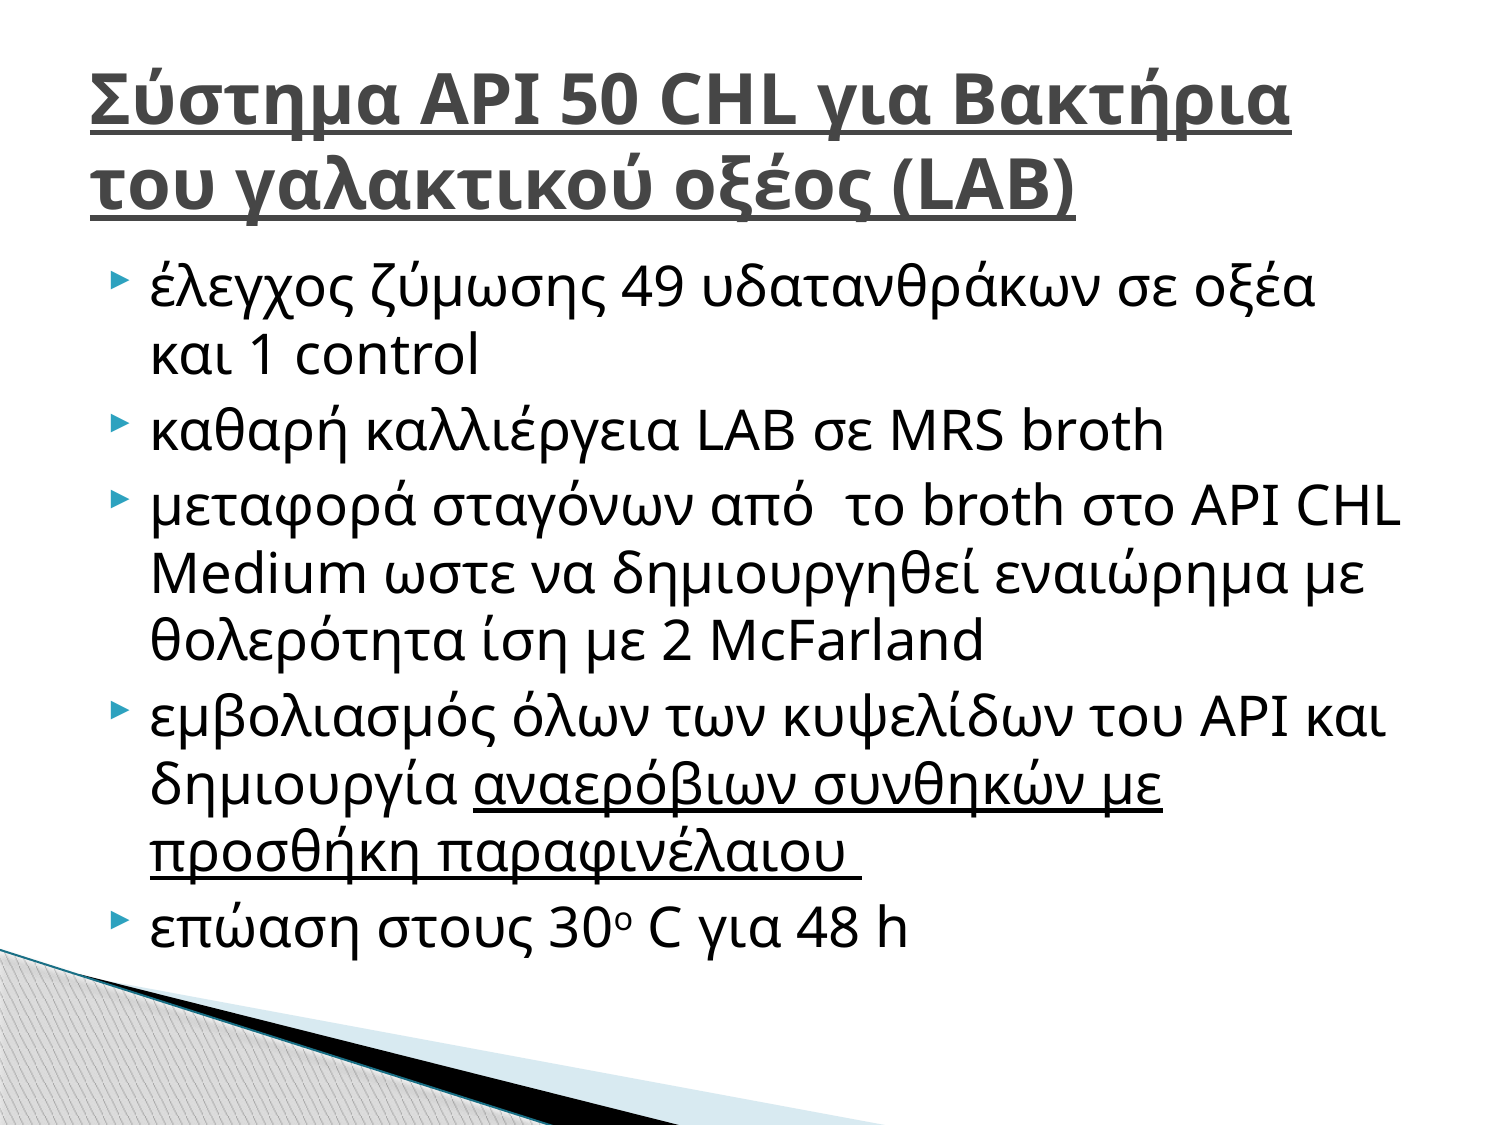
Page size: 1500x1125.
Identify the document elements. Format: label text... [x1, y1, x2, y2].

title Σύστημα API 50 CHL για Βακτήρια του γαλακτικού οξέος (LAB) [75, 45, 1425, 233]
list έλεγχος ζύμωσης 49 υδατανθράκων σε οξέα και 1 control καθαρή καλλιέργεια LAB σε MRS broth μεταφορά σταγόνων από το broth στο API CΗL Medium ωστε να δημιουργηθεί εναιώρημα με θολερότητα ίση με 2 McFarland εμβολιασμός όλων των κυψελίδων του API και δημιουργία αναερόβιων συνθηκών με προσθήκη παραφινέλαιου επώαση στους 30ο C για 48 h [75, 243, 1425, 986]
